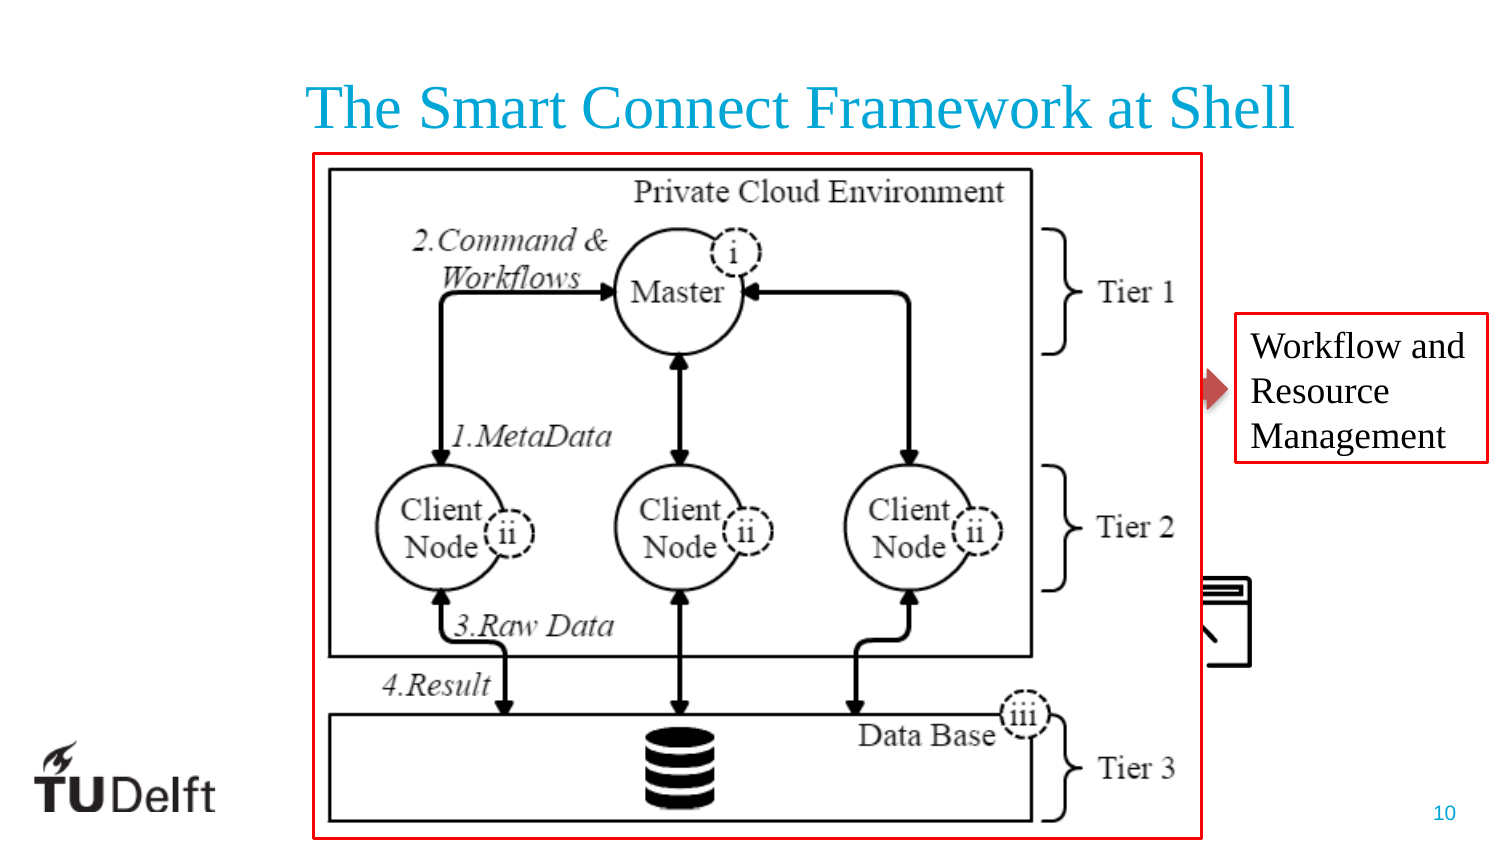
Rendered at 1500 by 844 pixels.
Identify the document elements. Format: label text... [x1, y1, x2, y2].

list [1205, 196, 1268, 791]
picture [314, 154, 1201, 837]
title The Smart Connect Framework at Shell [290, 33, 1454, 175]
text_box Workflow and Resource Management [1273, 313, 1488, 463]
